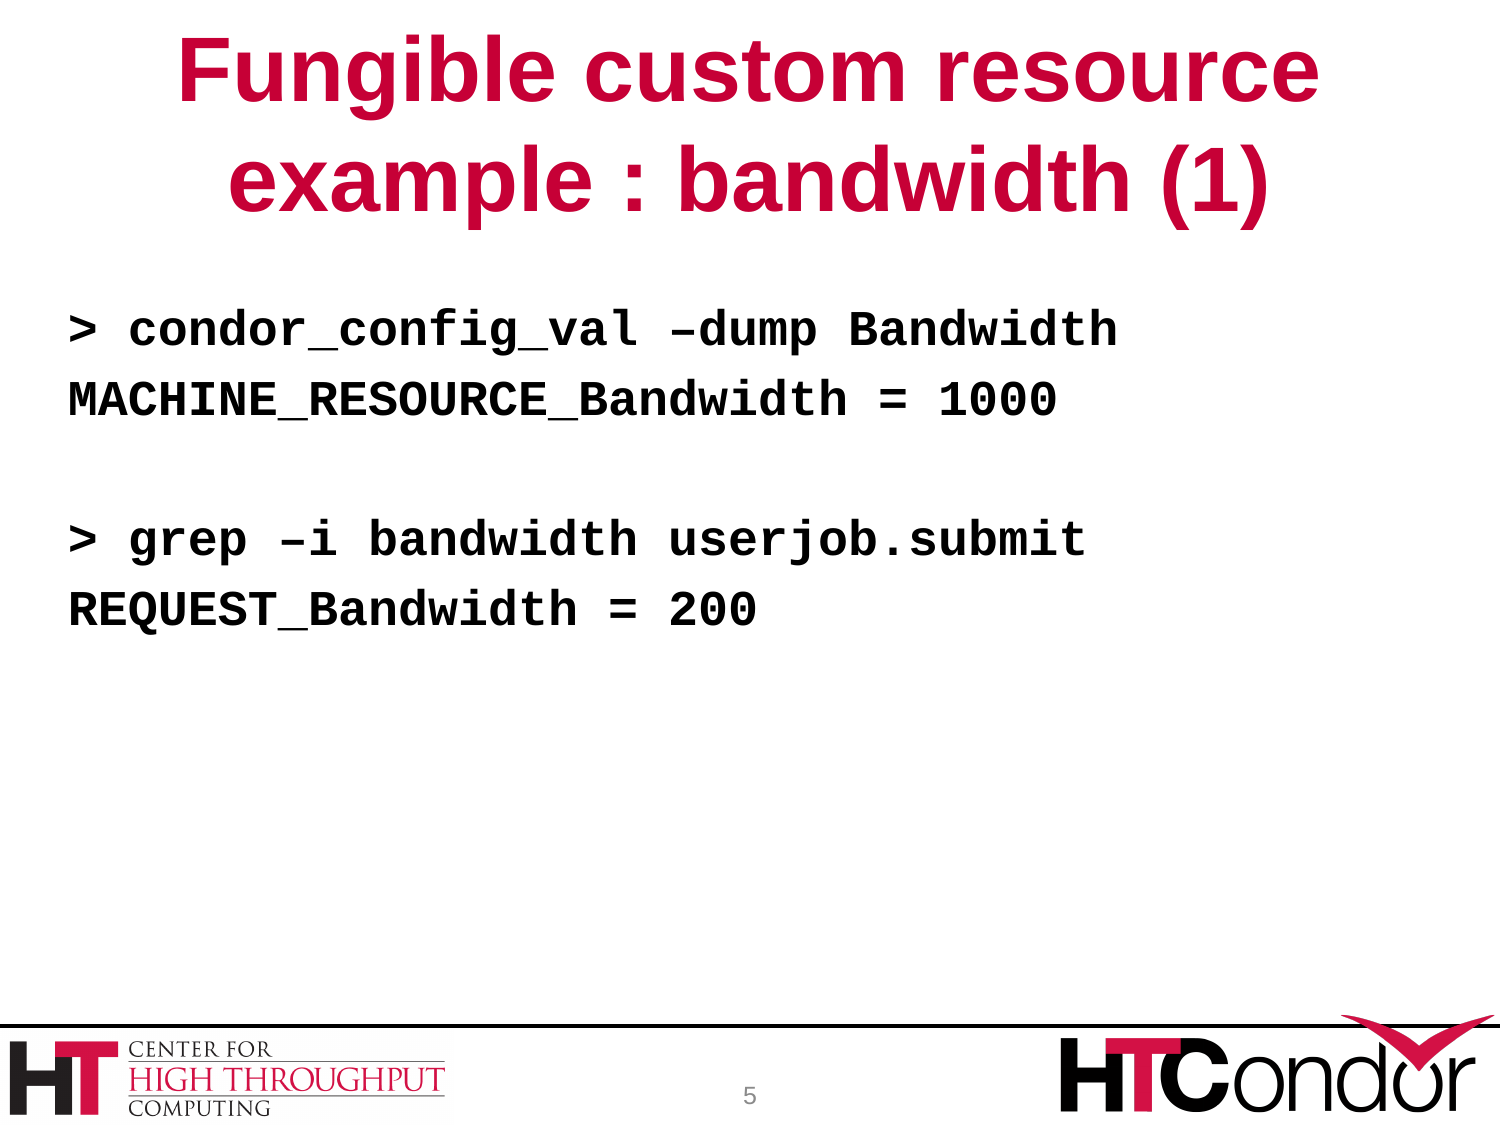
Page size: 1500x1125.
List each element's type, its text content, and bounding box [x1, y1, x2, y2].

slide_number 5 [575, 1065, 925, 1125]
picture [0, 1029, 454, 1125]
title Fungible custom resource example : bandwidth (1) [0, 0, 1500, 240]
picture [1055, 1014, 1500, 1119]
list > condor_config_val –dump Bandwidth MACHINE_RESOURCE_Bandwidth = 1000 > grep –i bandwidth userjob.submit REQUEST_Bandwidth = 200 [52, 287, 1431, 916]
